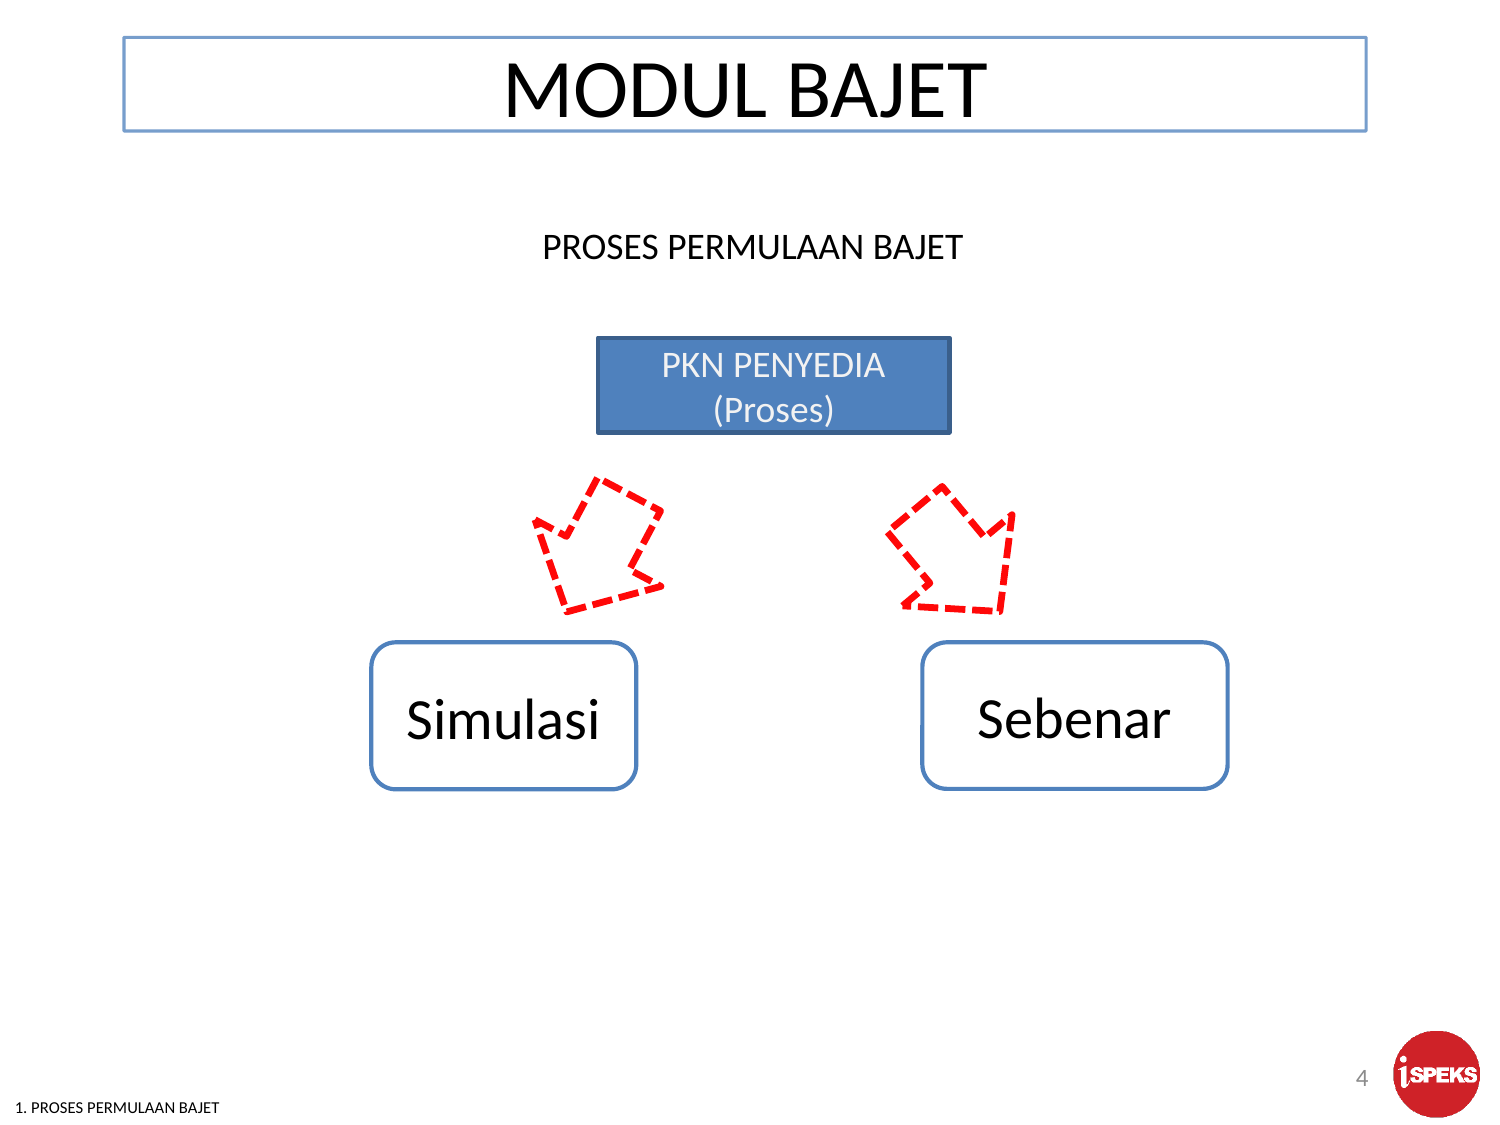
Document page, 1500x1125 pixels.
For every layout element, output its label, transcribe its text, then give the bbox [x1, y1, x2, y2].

text_box MODUL BAJET [123, 37, 1367, 132]
picture [1378, 1029, 1496, 1118]
text_box 1. PROSES PERMULAAN BAJET [0, 1089, 243, 1125]
text_box Sebenar [920, 640, 1230, 791]
text_box [885, 484, 1015, 614]
text_box PROSES PERMULAAN BAJET [527, 214, 979, 275]
slide_number 4 [1033, 1046, 1373, 1107]
text_box Simulasi [369, 640, 639, 792]
text_box PKN PENYEDIA (Proses) [596, 336, 952, 435]
text_box [532, 475, 664, 614]
